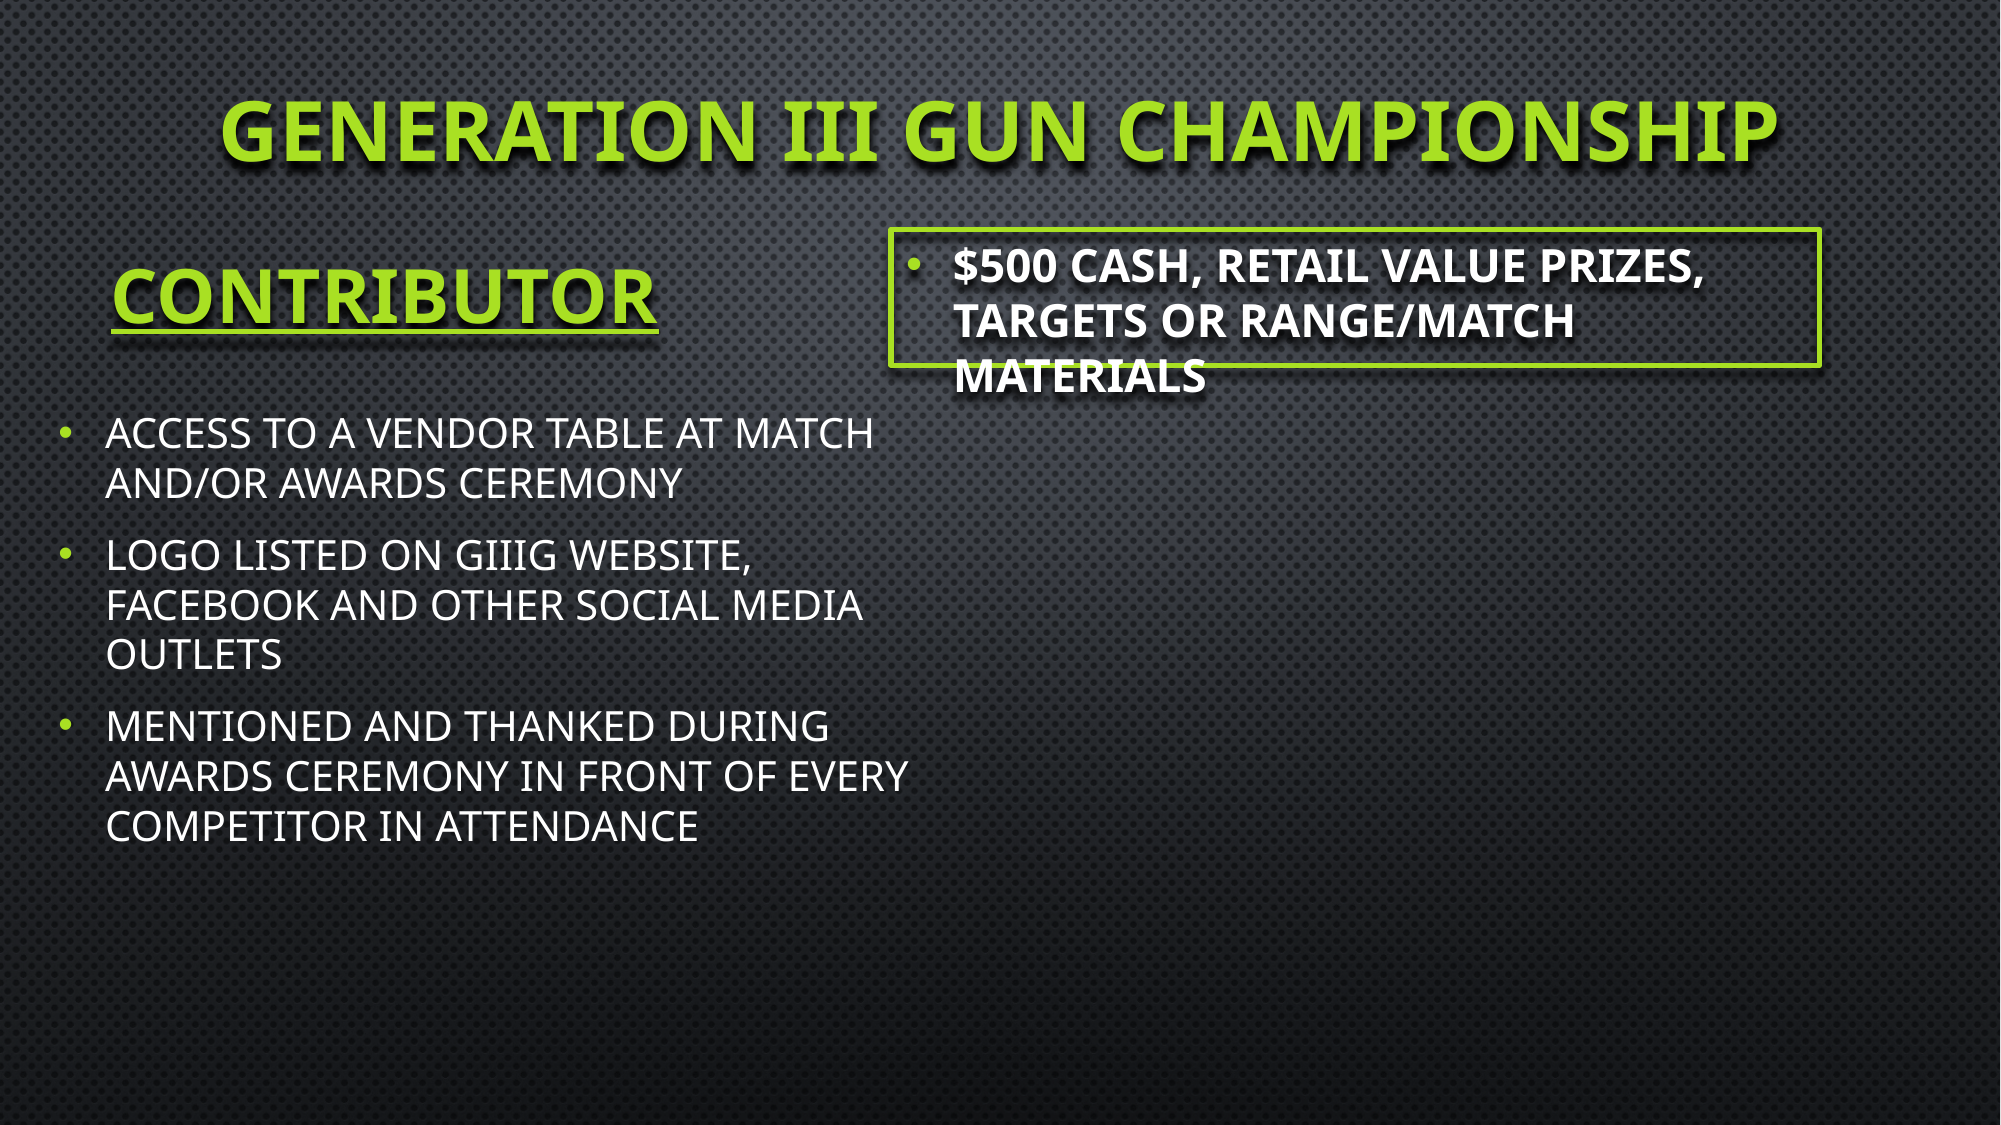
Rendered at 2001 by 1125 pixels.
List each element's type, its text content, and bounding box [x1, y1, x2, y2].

text_box contributor [95, 212, 855, 375]
list $500 cash, retail value prizes, targets or range/match materials [890, 229, 1820, 366]
title Generation III Gun Championship [187, 46, 1813, 210]
list Access to a vendor table at match and/or awards ceremony Logo listed on GIIIG website, Facebook and other social media outlets Mentioned and thanked during awards ceremony in front of every competitor in attendance [43, 399, 934, 1079]
